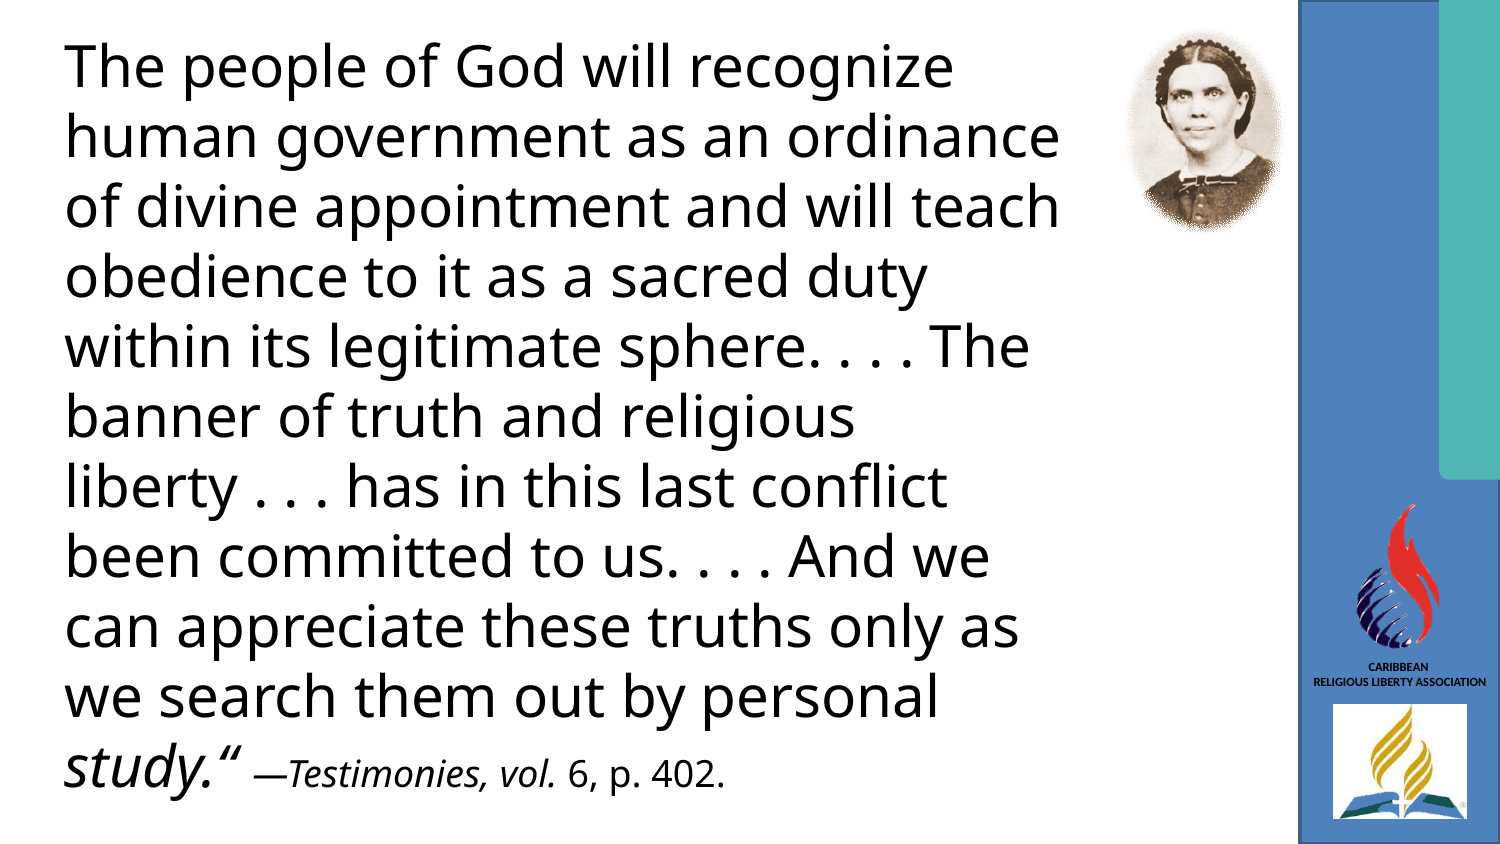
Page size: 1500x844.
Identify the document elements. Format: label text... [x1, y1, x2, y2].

text_box [1298, 697, 1500, 844]
text_box CARIBBEAN RELIGIOUS LIBERTY ASSOCIATION [1099, 651, 1500, 697]
picture [1280, 497, 1500, 652]
text_box [1439, 0, 1500, 480]
picture [1113, 21, 1293, 241]
text_box The people of God will recog­nize human government as an ordinance of divine appointment and will teach obedience to it as a sacred duty within its legitimate sphere. . . . The banner of truth and religious liberty . . . has in this last conflict been committed to us. . . . And we can appreciate these truths only as we search them out by personal study.“ —Testimonies, vol. 6, p. 402. [48, 20, 1118, 808]
text_box [1298, 0, 1500, 496]
picture [1333, 704, 1467, 819]
